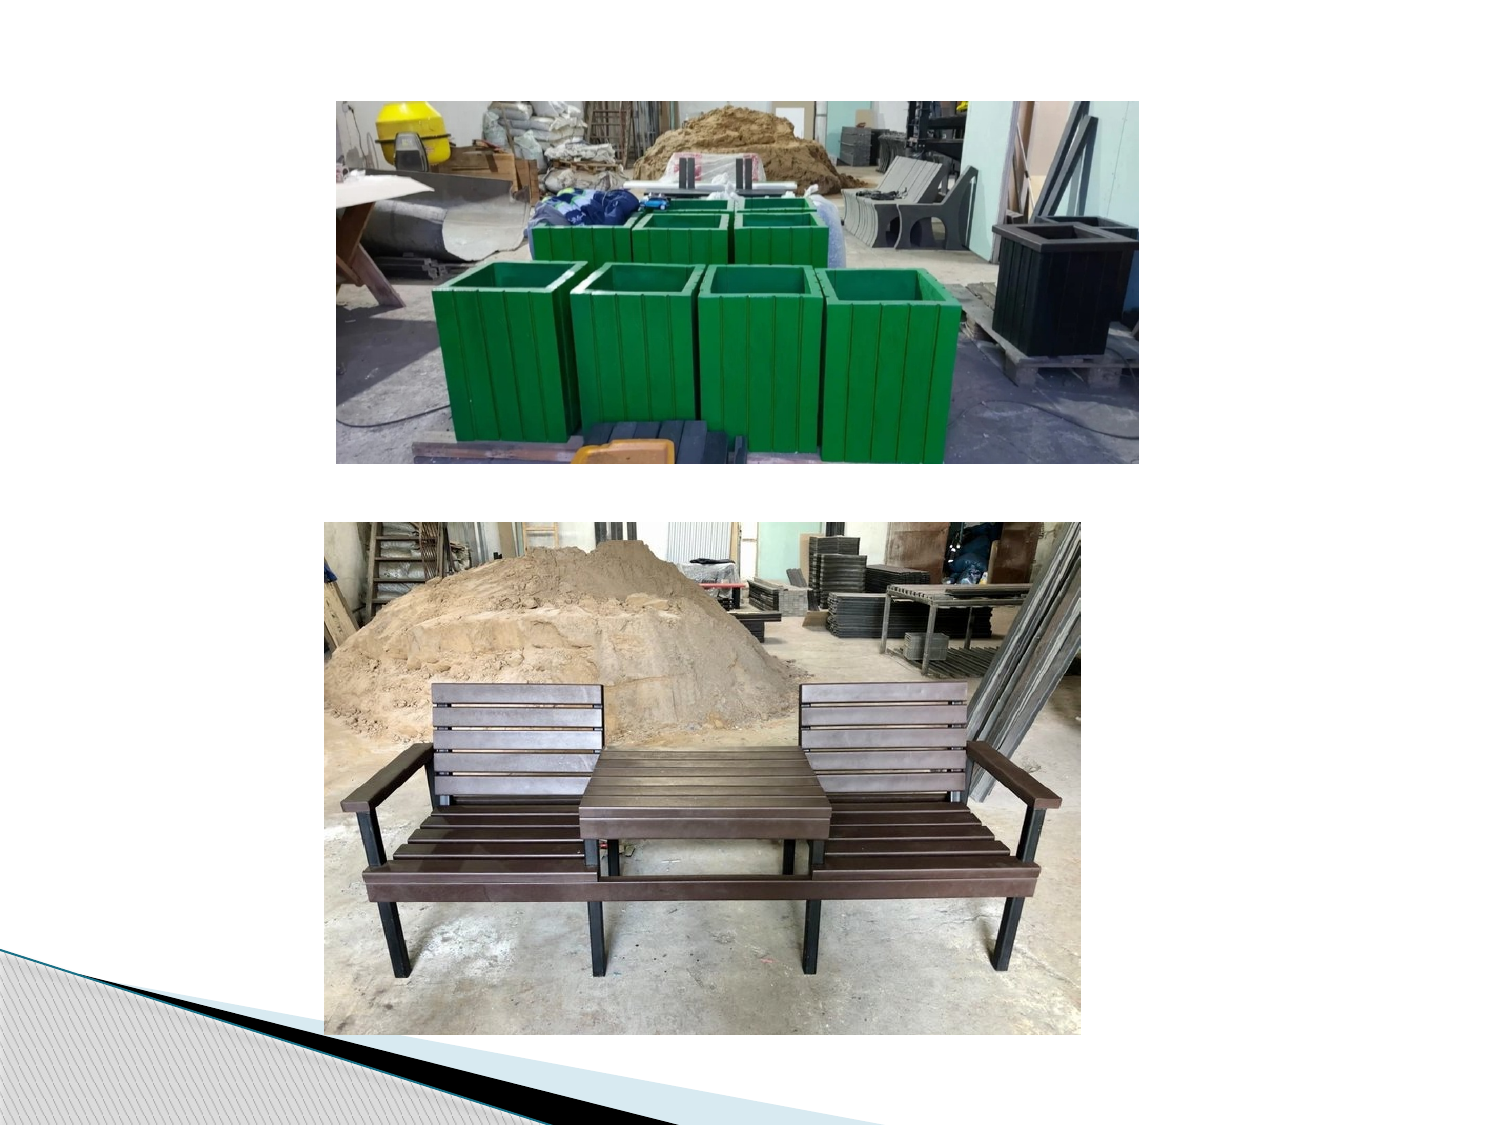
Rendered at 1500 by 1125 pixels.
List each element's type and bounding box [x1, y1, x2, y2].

picture [336, 101, 1139, 464]
picture [324, 522, 1081, 1036]
